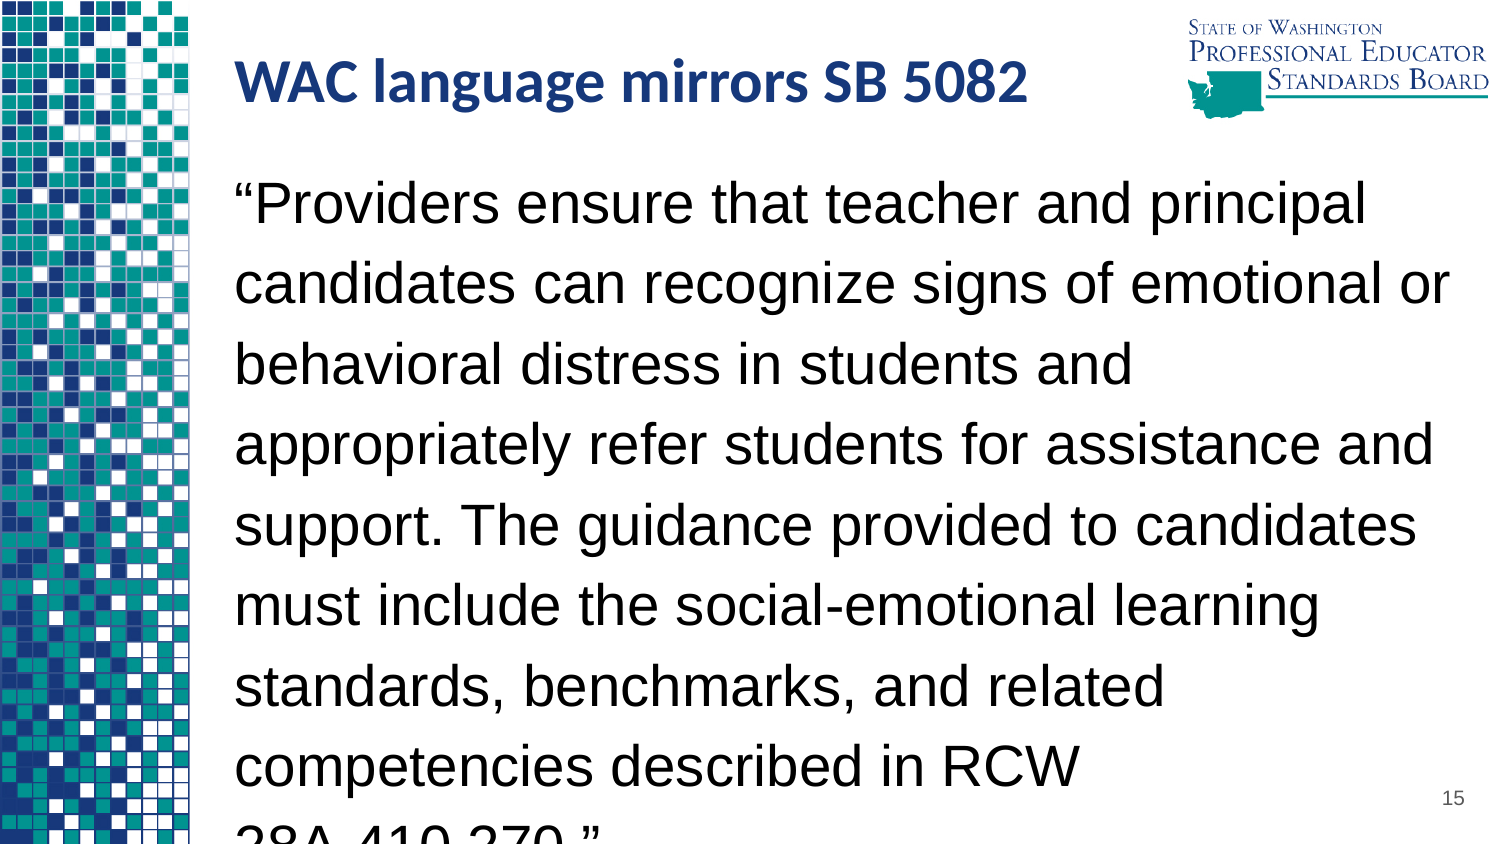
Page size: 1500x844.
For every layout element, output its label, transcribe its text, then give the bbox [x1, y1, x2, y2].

list “Providers ensure that teacher and principal candidates can recognize signs of emotional or behavioral distress in students and appropriately refer students for assistance and support. The guidance provided to candidates must include the social-emotional learning standards, benchmarks, and related competencies described in RCW 28A.410.270.” [219, 139, 1480, 798]
slide_number 15 [1389, 764, 1480, 830]
picture [0, 0, 1500, 844]
title WAC language mirrors SB 5082 [219, 24, 1423, 119]
